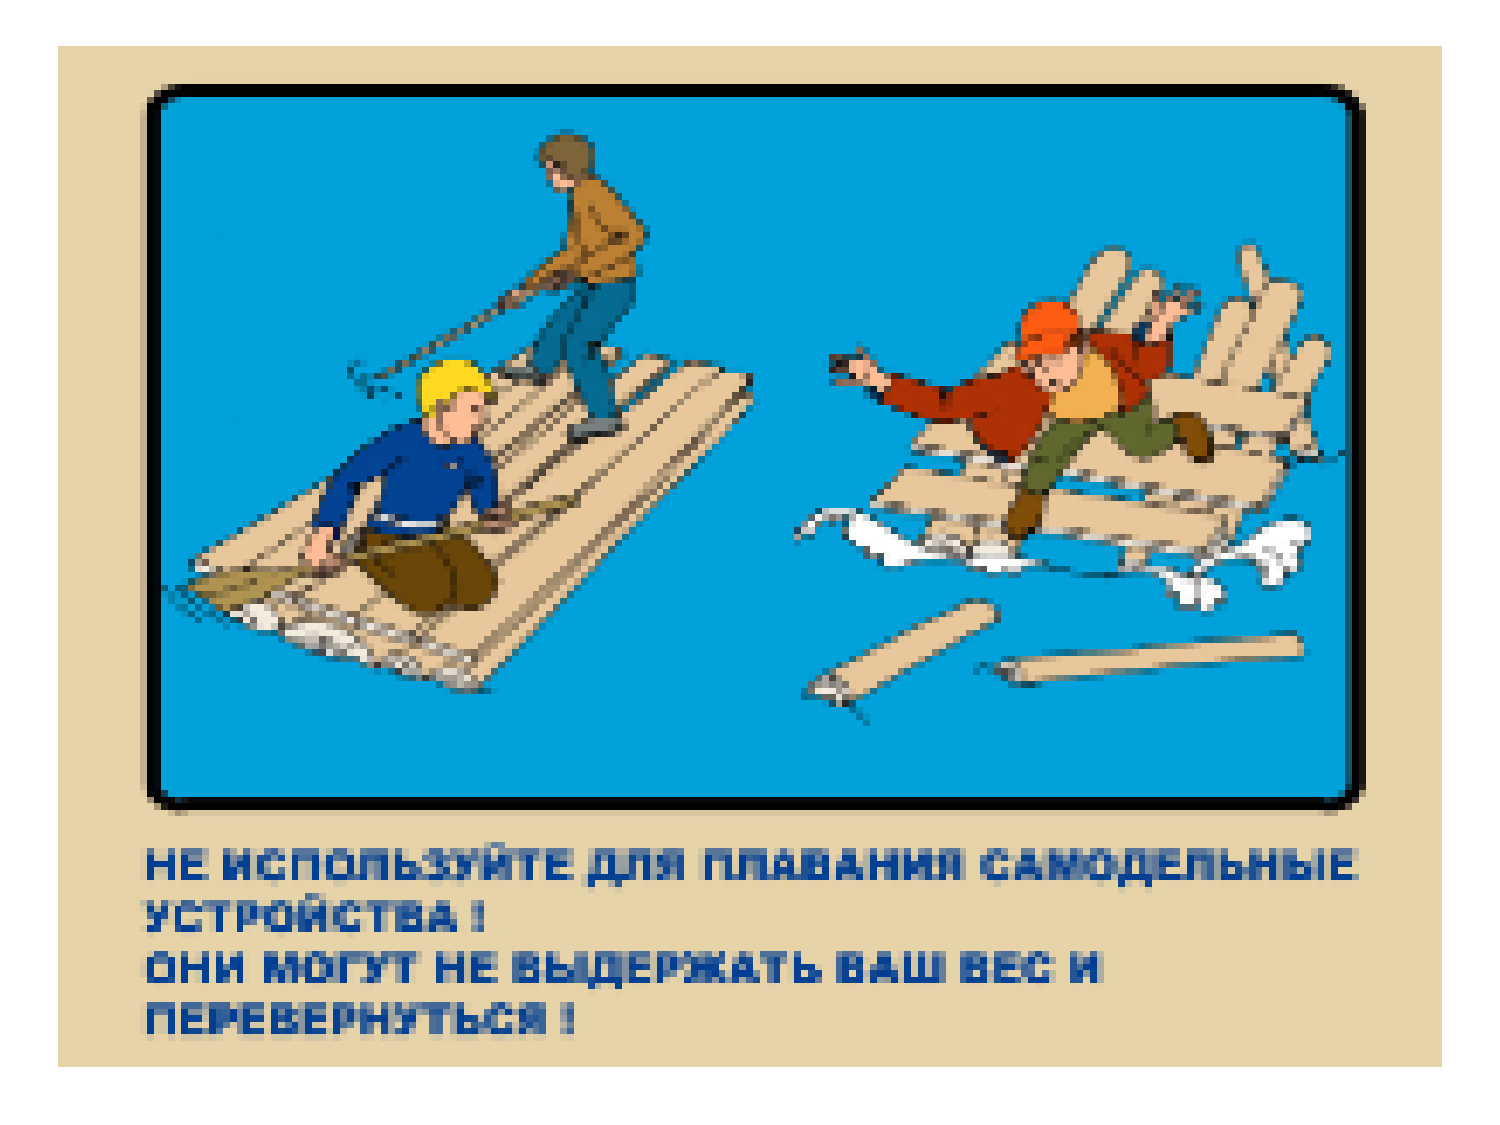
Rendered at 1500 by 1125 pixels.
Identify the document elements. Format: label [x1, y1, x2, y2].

picture [58, 46, 1442, 1067]
